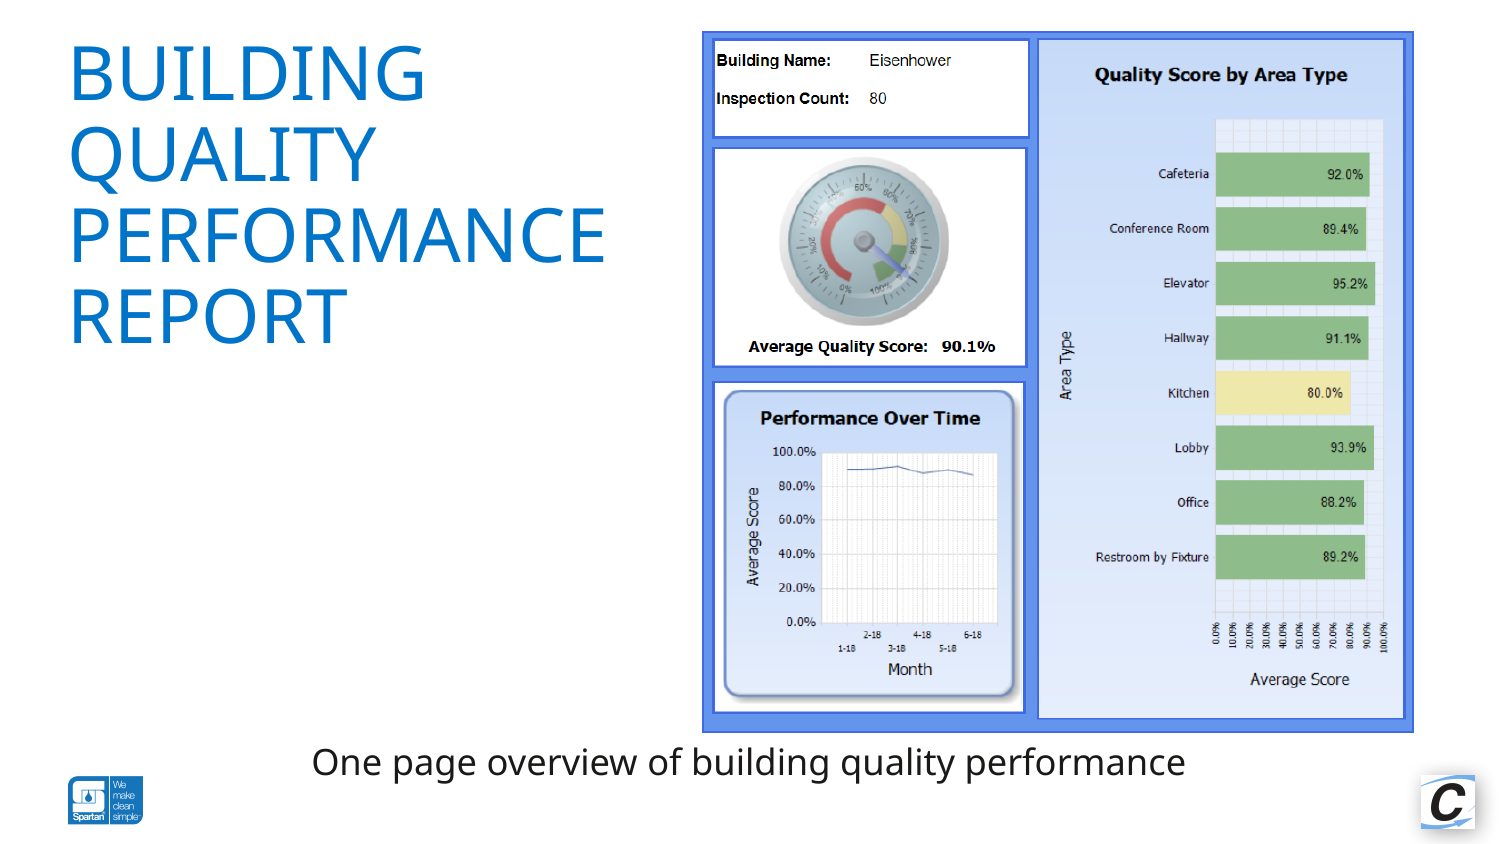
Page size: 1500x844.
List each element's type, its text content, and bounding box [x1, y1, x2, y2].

text_box One page overview of building quality performance [200, 732, 1298, 791]
picture [57, 751, 155, 844]
title Building Quality Performance Report [38, 28, 699, 87]
picture [1421, 775, 1475, 829]
picture [699, 28, 1415, 736]
